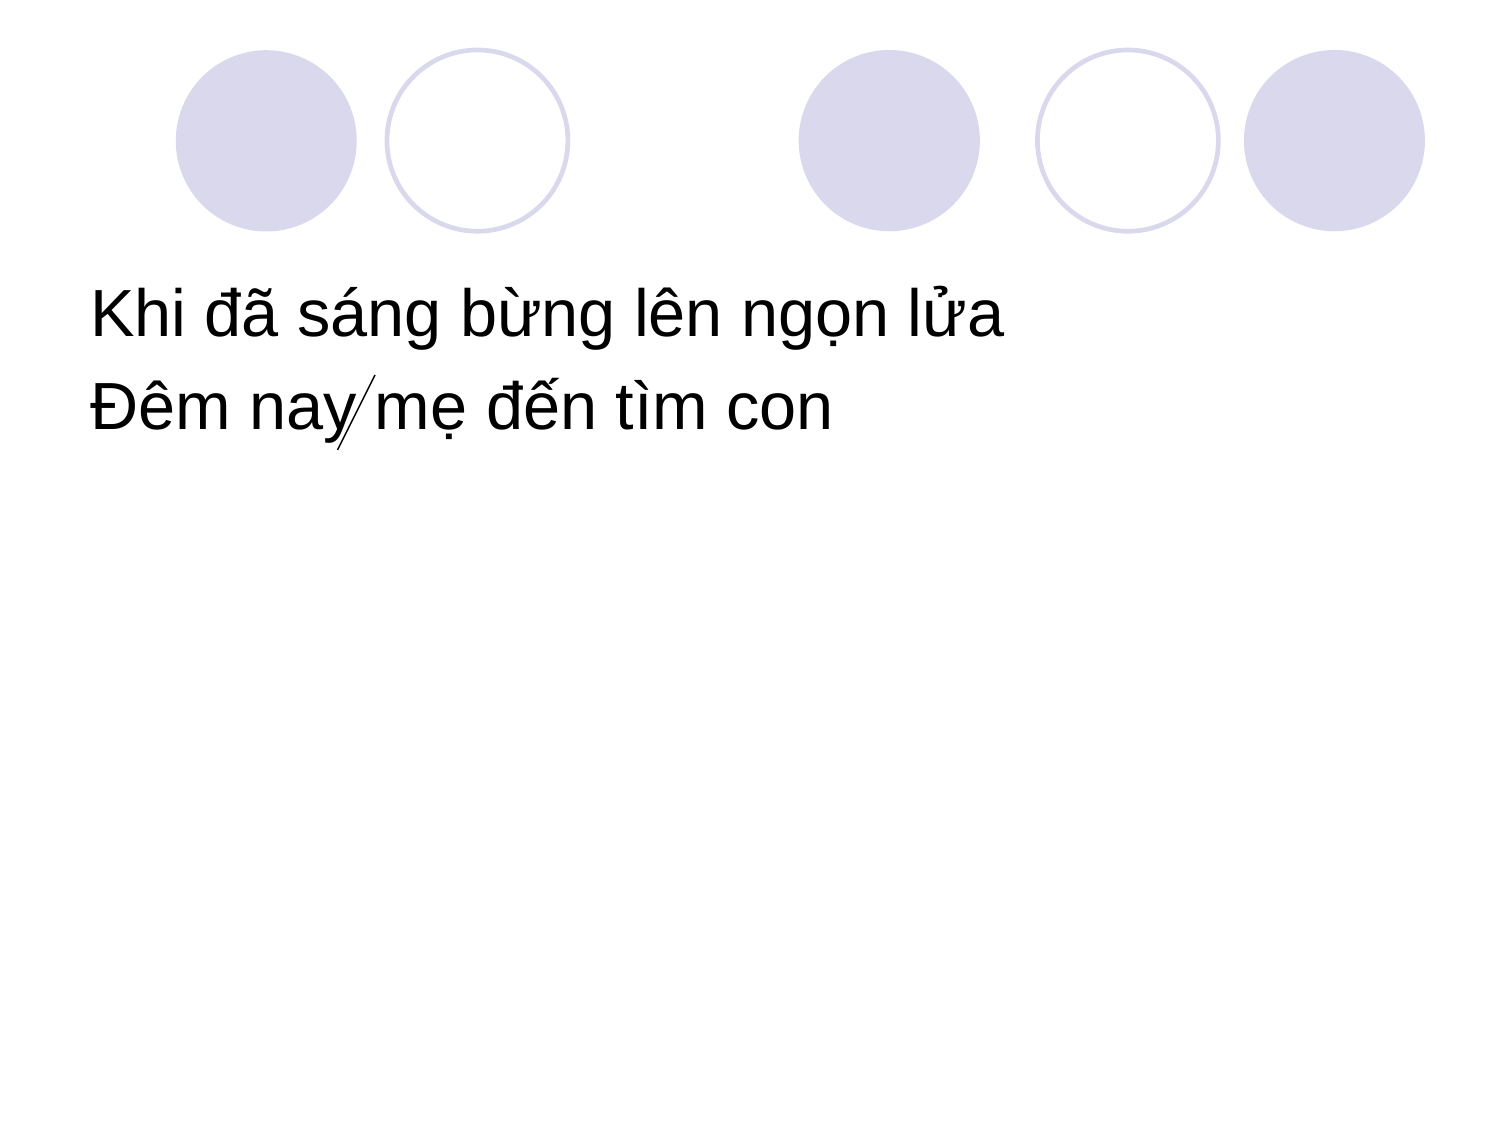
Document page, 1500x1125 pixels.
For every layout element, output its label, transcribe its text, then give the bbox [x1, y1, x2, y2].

list Khi đã sáng bừng lên ngọn lửa Đêm nay mẹ đến tìm con [74, 262, 1226, 538]
